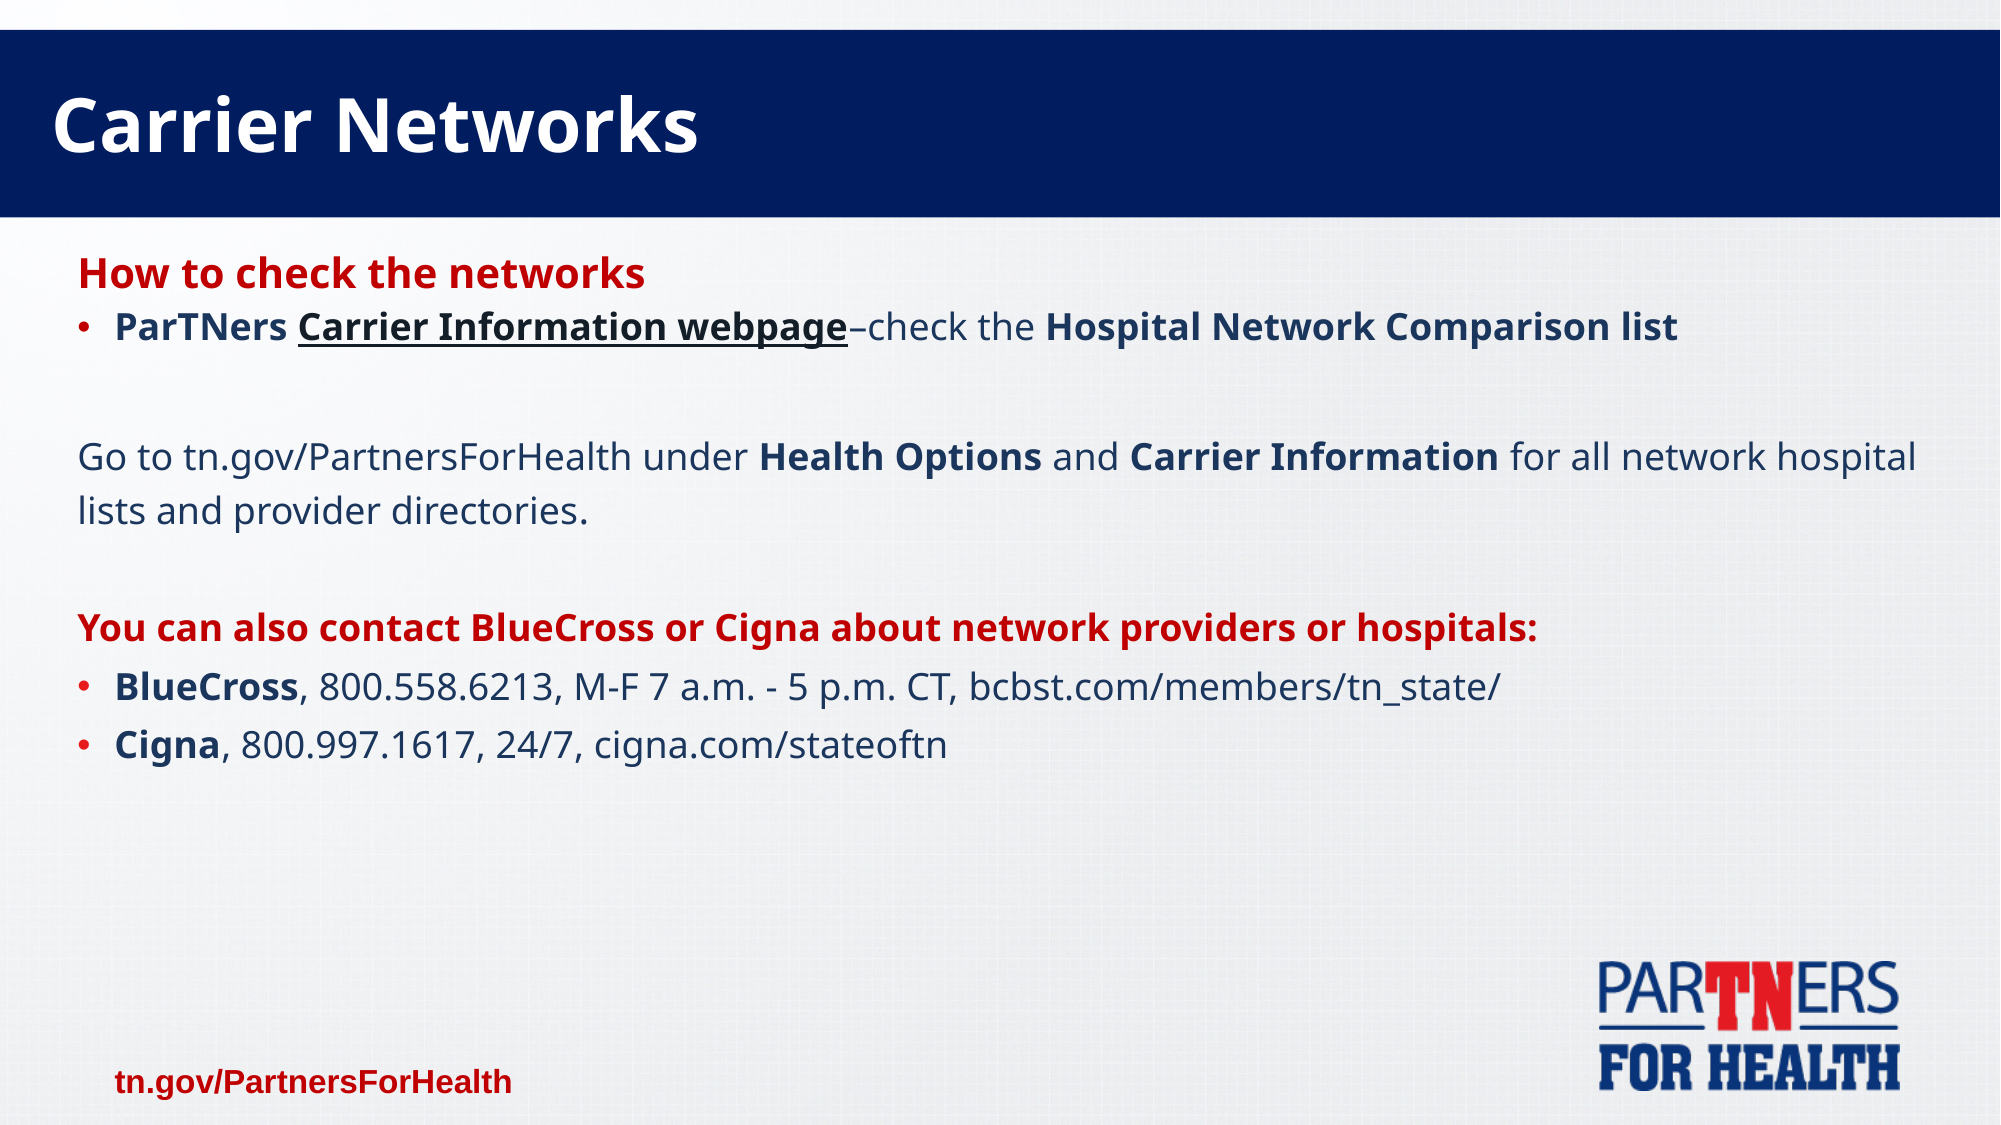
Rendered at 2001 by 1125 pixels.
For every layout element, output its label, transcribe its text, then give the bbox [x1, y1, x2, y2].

title Carrier Networks [0, 29, 2000, 218]
picture [0, 0, 2000, 29]
picture [0, 218, 2000, 1125]
list How to check the networks ParTNers Carrier Information webpage–check the Hospital Network Comparison list Go to tn.gov/PartnersForHealth under Health Options and Carrier Information for all network hospital lists and provider directories. You can also contact BlueCross or Cigna about network providers or hospitals: BlueCross, 800.558.6213, M-F 7 a.m. - 5 p.m. CT, bcbst.com/members/tn_state/ Cigna, 800.997.1617, 24/7, cigna.com/stateoftn [62, 224, 1938, 1058]
text_box tn.gov/PartnersForHealth [99, 1057, 700, 1109]
